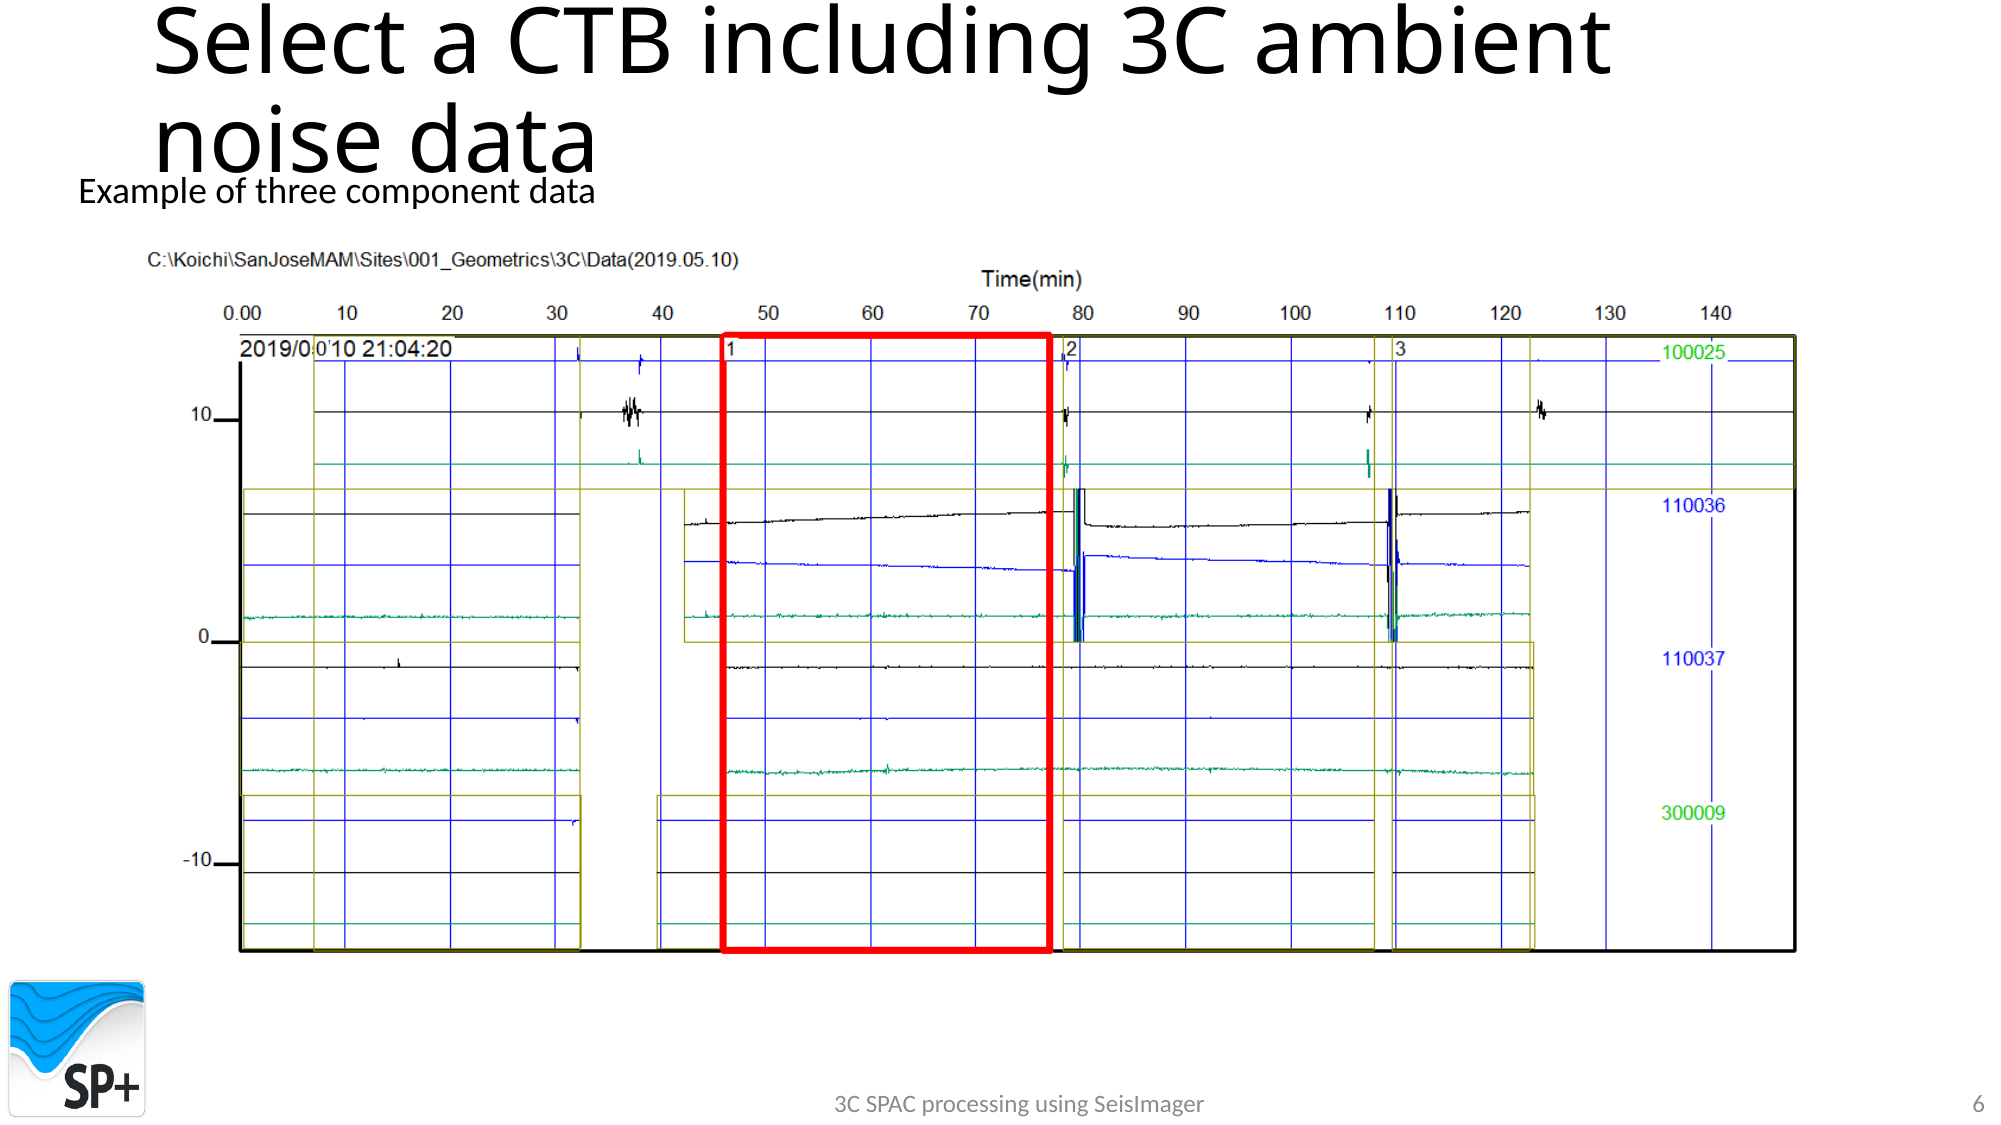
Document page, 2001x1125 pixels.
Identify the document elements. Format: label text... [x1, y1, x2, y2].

title Select a CTB including 3C ambient noise data [137, 0, 1863, 203]
slide_number 6 [1550, 1080, 2000, 1125]
picture [6, 244, 1830, 1119]
footer 3C SPAC processing using SeisImager [685, 1080, 1361, 1125]
text_box Example of three component data [63, 159, 686, 219]
